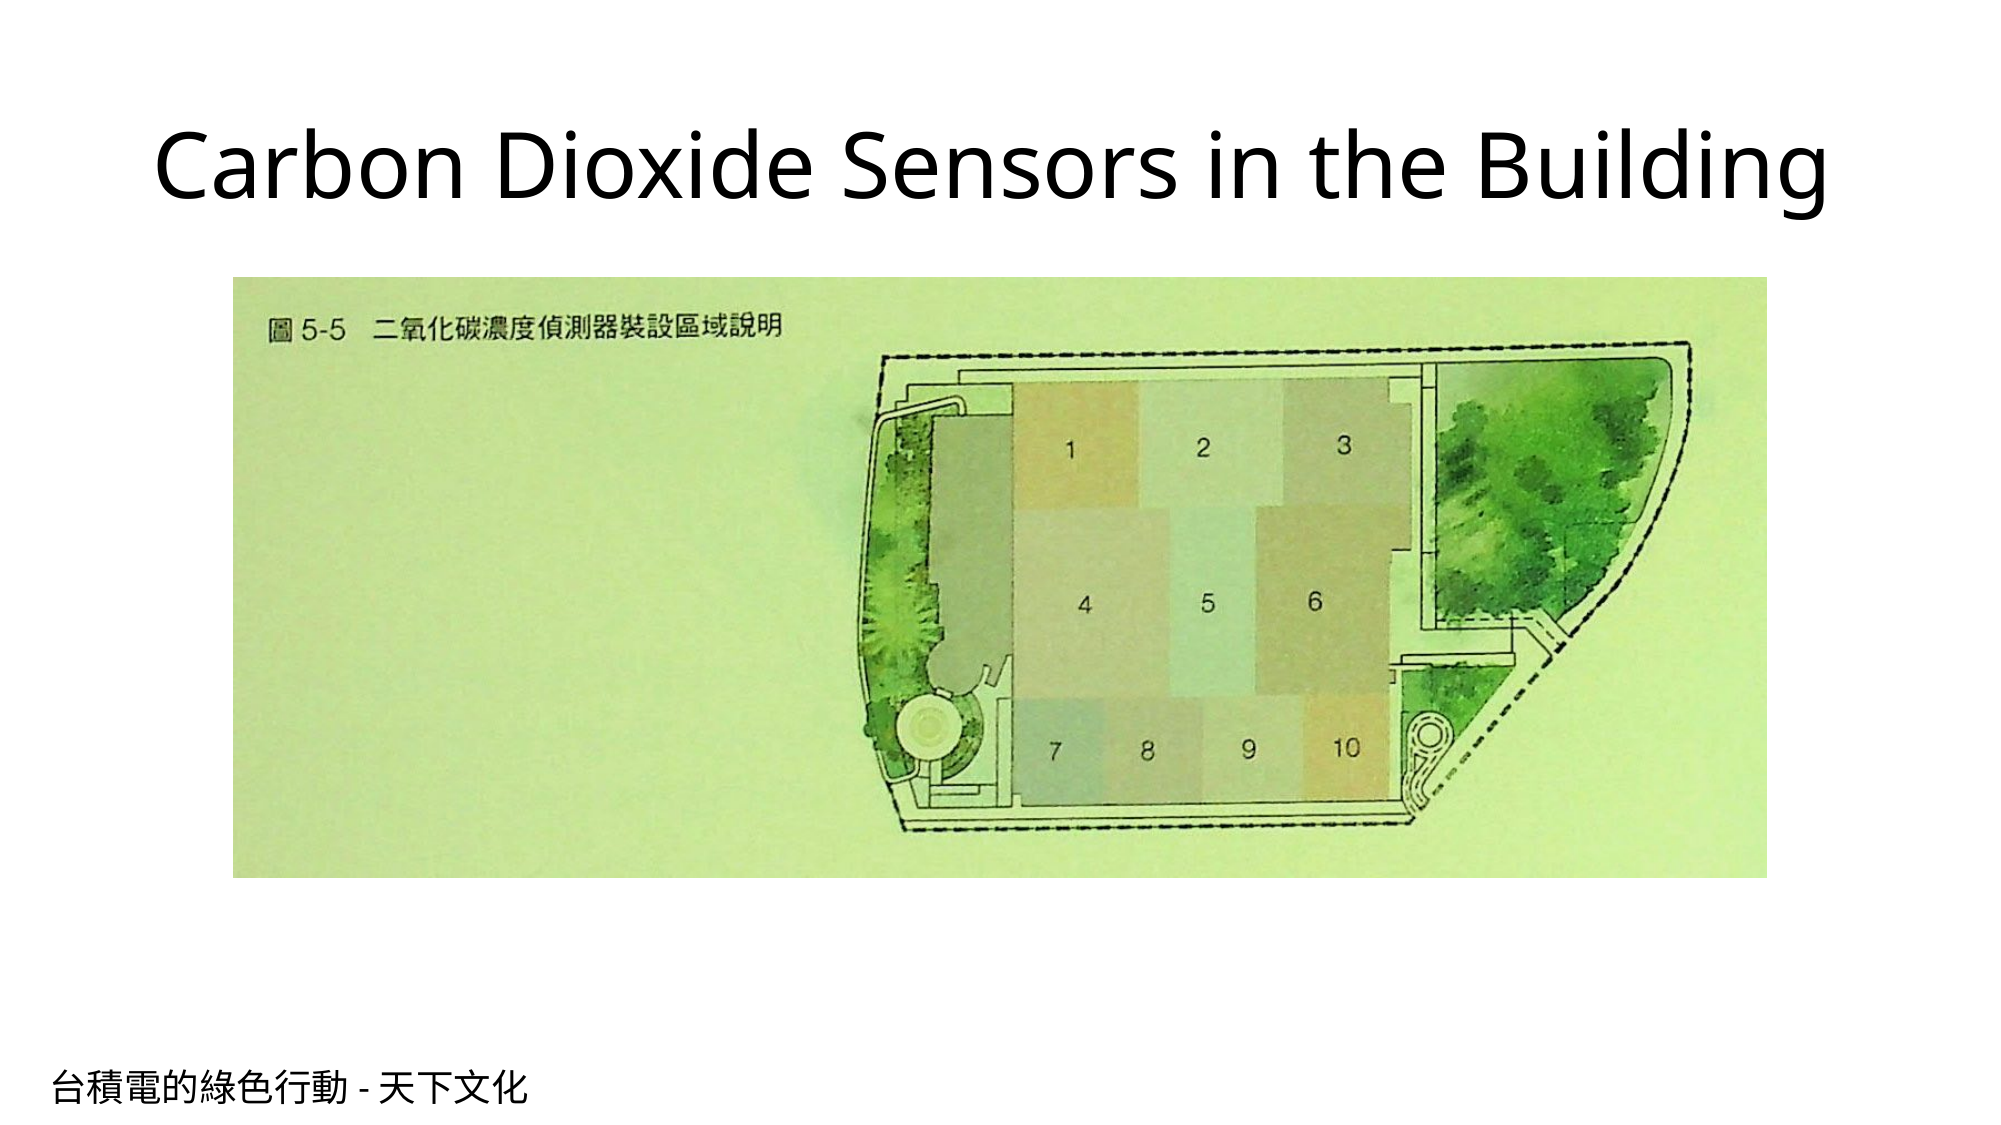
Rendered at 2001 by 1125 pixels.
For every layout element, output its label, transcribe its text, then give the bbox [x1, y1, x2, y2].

text_box 台積電的綠色行動-天下文化 [34, 1056, 544, 1117]
title Carbon Dioxide Sensors in the Building [137, 59, 1863, 278]
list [233, 277, 1767, 878]
